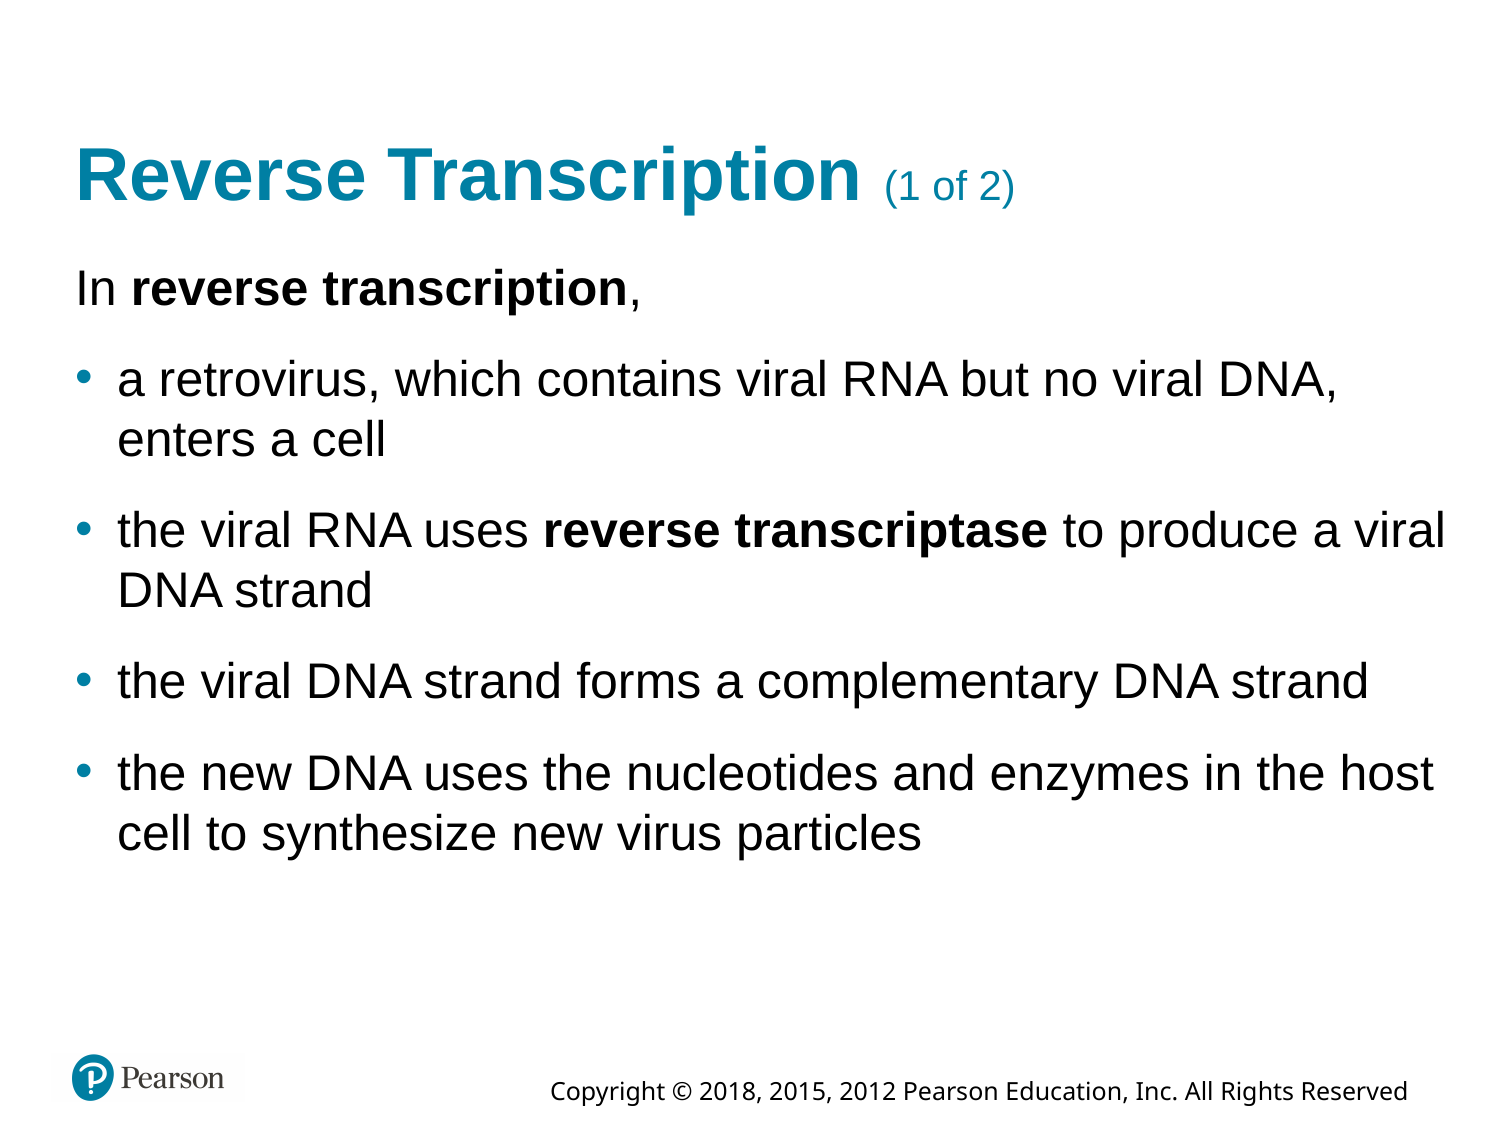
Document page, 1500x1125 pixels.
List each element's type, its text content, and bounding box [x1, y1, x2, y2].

title Reverse Transcription (1 of 2) [75, 35, 1425, 216]
list In reverse transcription, a retrovirus, which contains viral R N A but no viral D N A, enters a cell the viral R N A uses reverse transcriptase to produce a viral D N A strand the viral D N A strand forms a complementary D N A strand the new D N A uses the nucleotides and enzymes in the host cell to synthesize new virus particles [75, 255, 1469, 989]
picture [51, 1053, 245, 1102]
